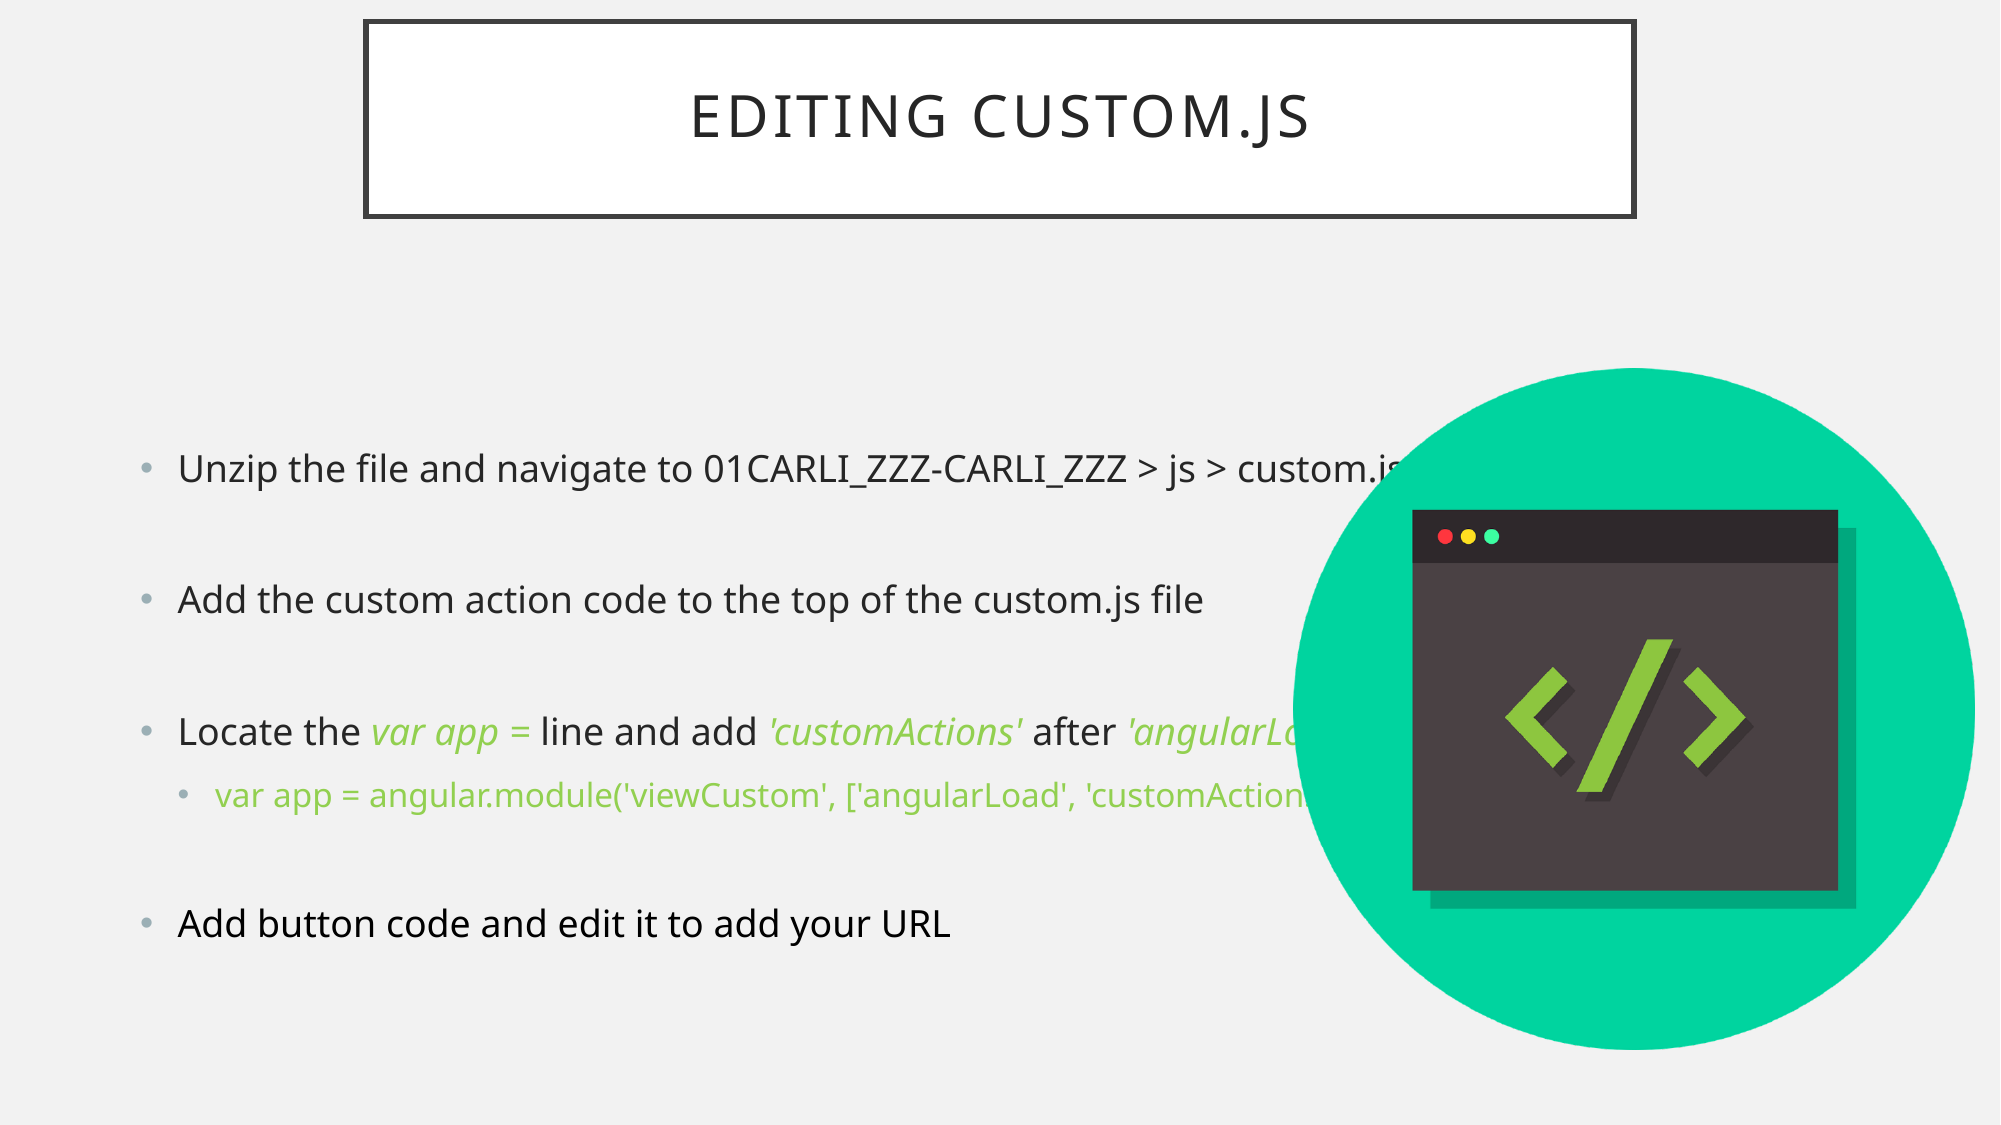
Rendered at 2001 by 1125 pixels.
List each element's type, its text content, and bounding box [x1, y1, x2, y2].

title Editing Custom.js [363, 19, 1637, 219]
text_box Unzip the file and navigate to 01CARLI_ZZZ-CARLI_ZZZ > js > custom.js Add the custom action code to the top of the custom.js file Locate the var app = line and add 'customActions' after 'angularLoad' var app = angular.module('viewCustom', ['angularLoad', 'customActions']); Add button code and edit it to add your URL [124, 301, 1864, 1089]
picture [1293, 368, 1975, 1050]
